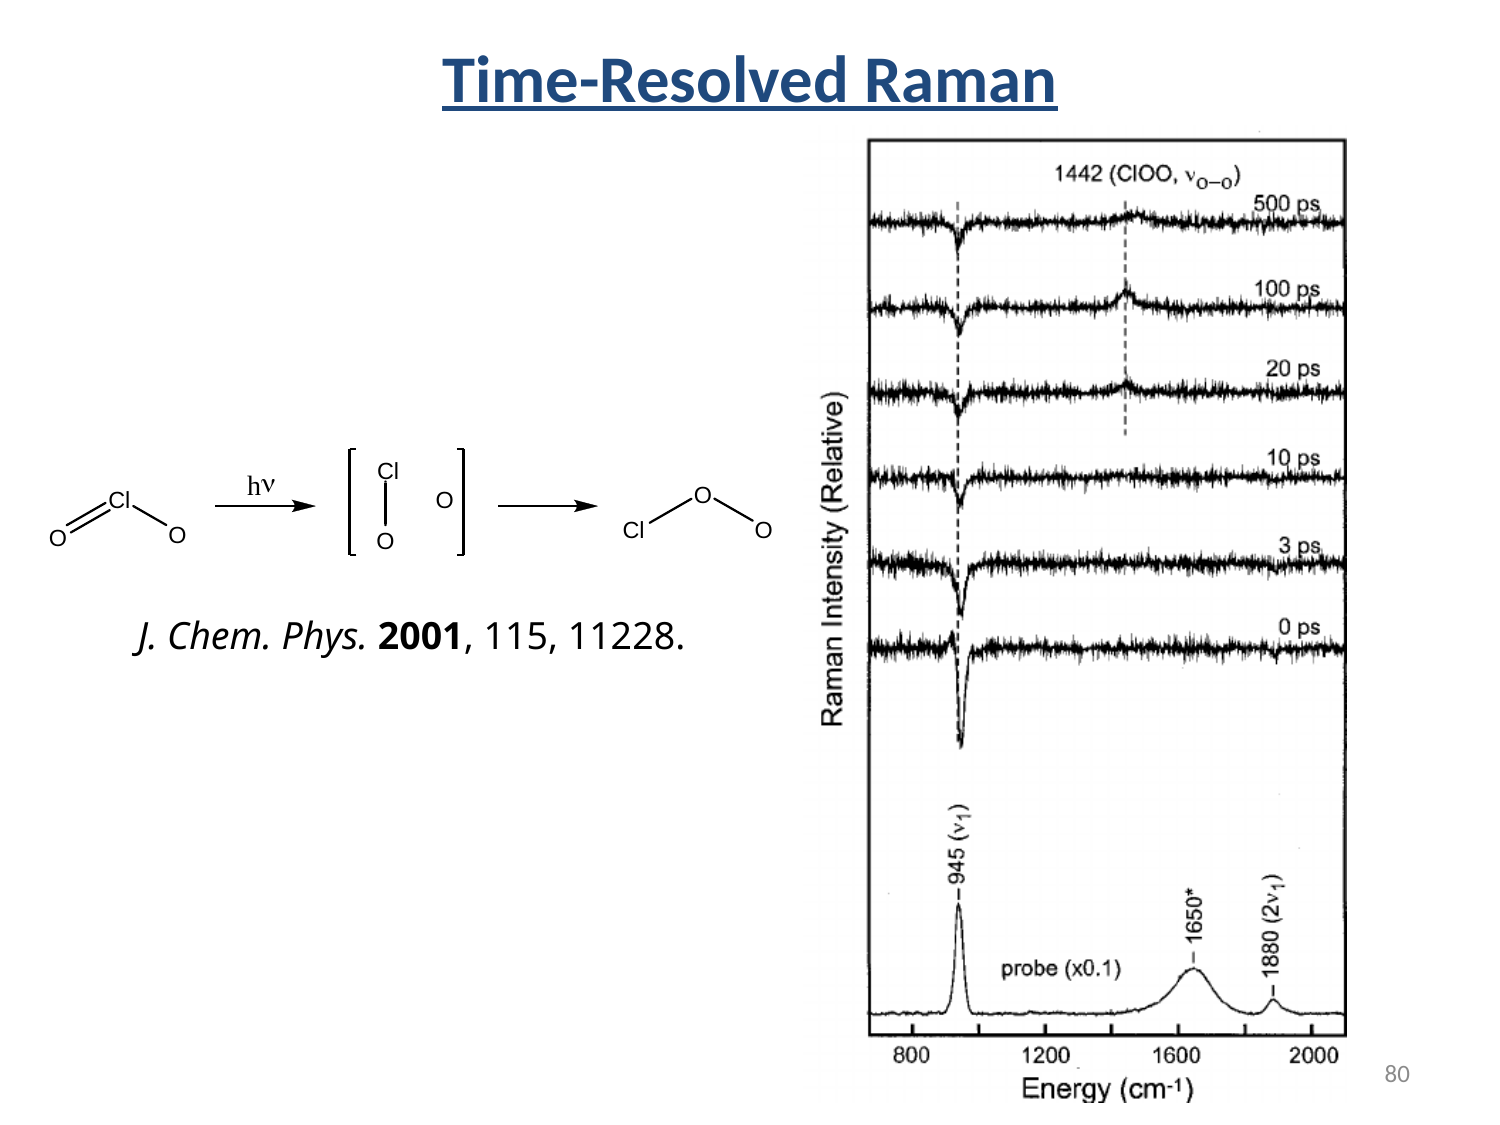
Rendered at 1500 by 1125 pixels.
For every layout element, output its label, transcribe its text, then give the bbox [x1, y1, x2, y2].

slide_number 80 [1351, 1042, 1425, 1103]
picture [803, 123, 1347, 1103]
text_box J. Chem. Phys. 2001, 115, 11228. [123, 604, 701, 665]
text_box Time-Resolved Raman [74, 0, 1425, 151]
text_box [43, 444, 780, 563]
